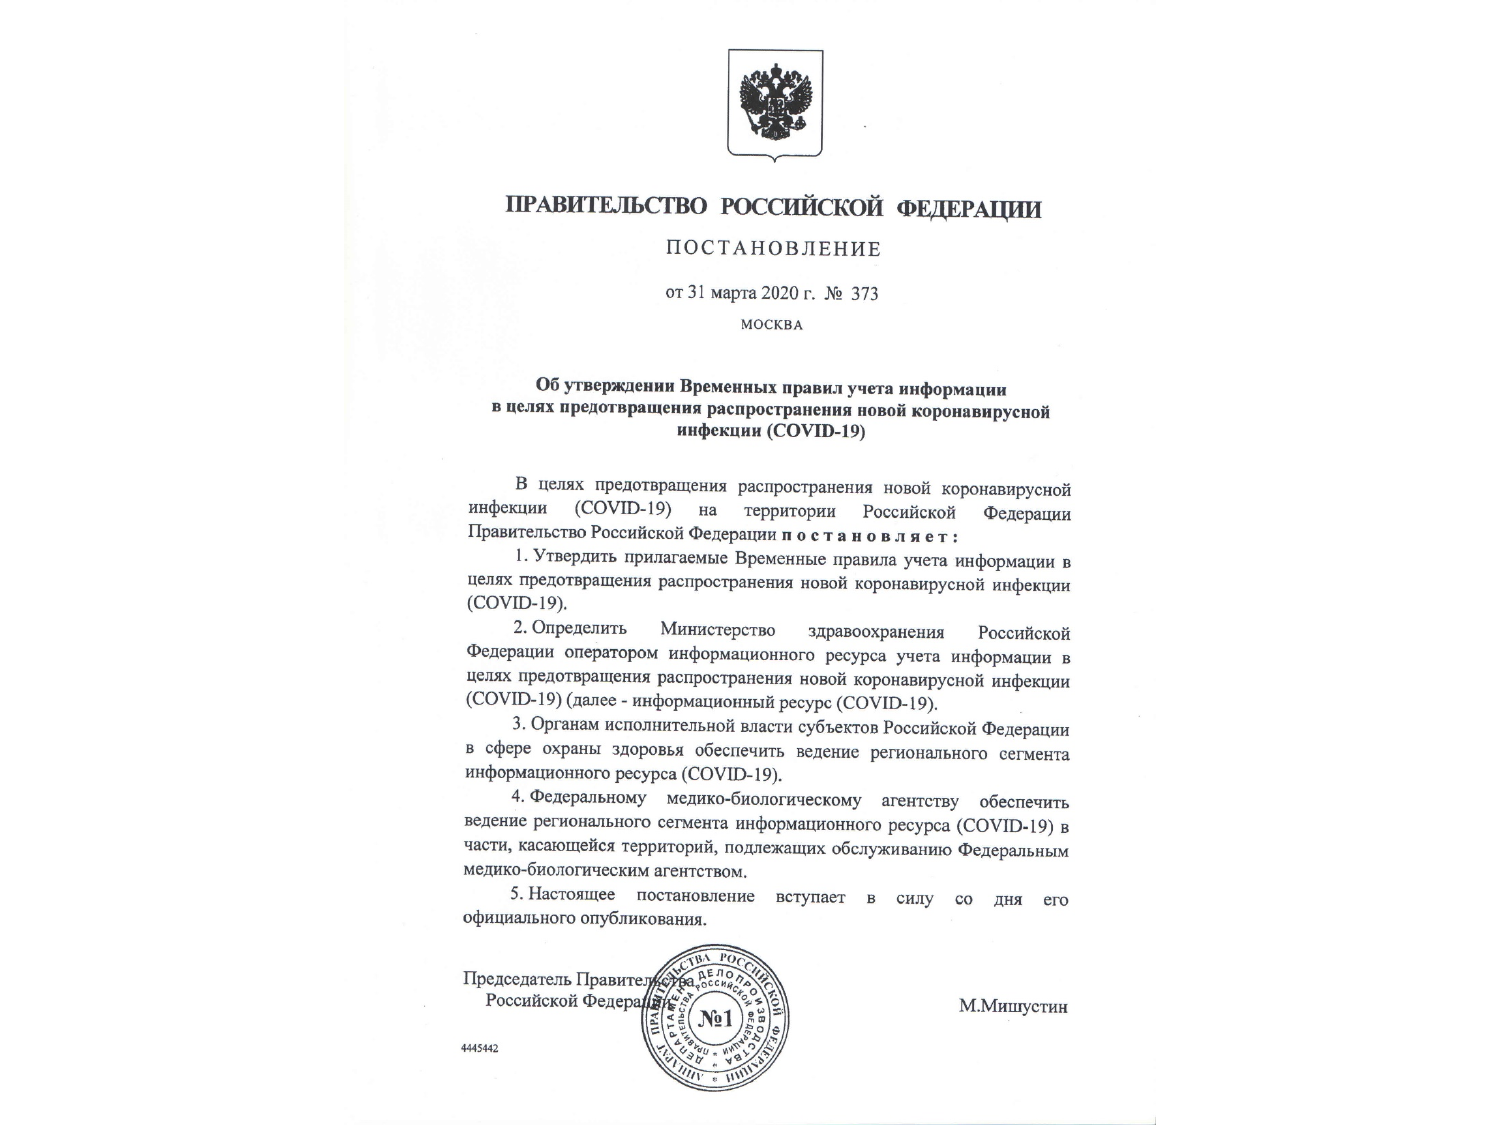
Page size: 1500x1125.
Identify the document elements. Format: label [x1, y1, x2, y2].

picture [343, 0, 1156, 1125]
